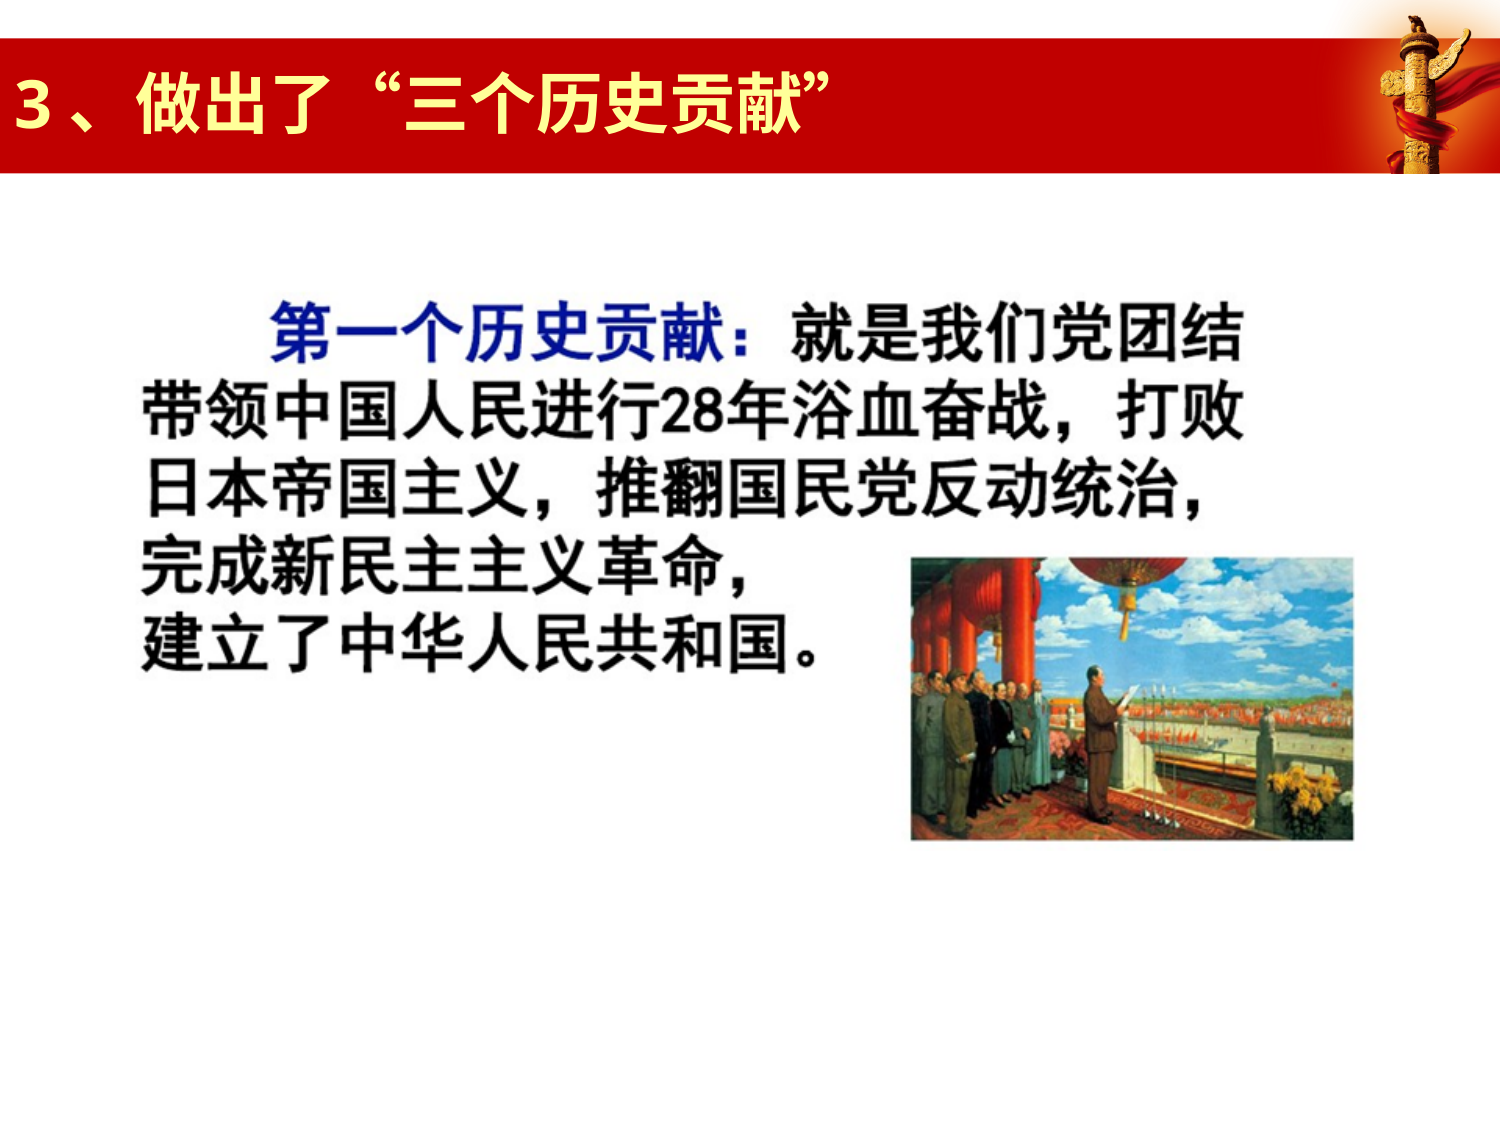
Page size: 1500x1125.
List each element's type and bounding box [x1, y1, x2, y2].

text_box [0, 0, 1500, 174]
picture [127, 273, 1373, 851]
